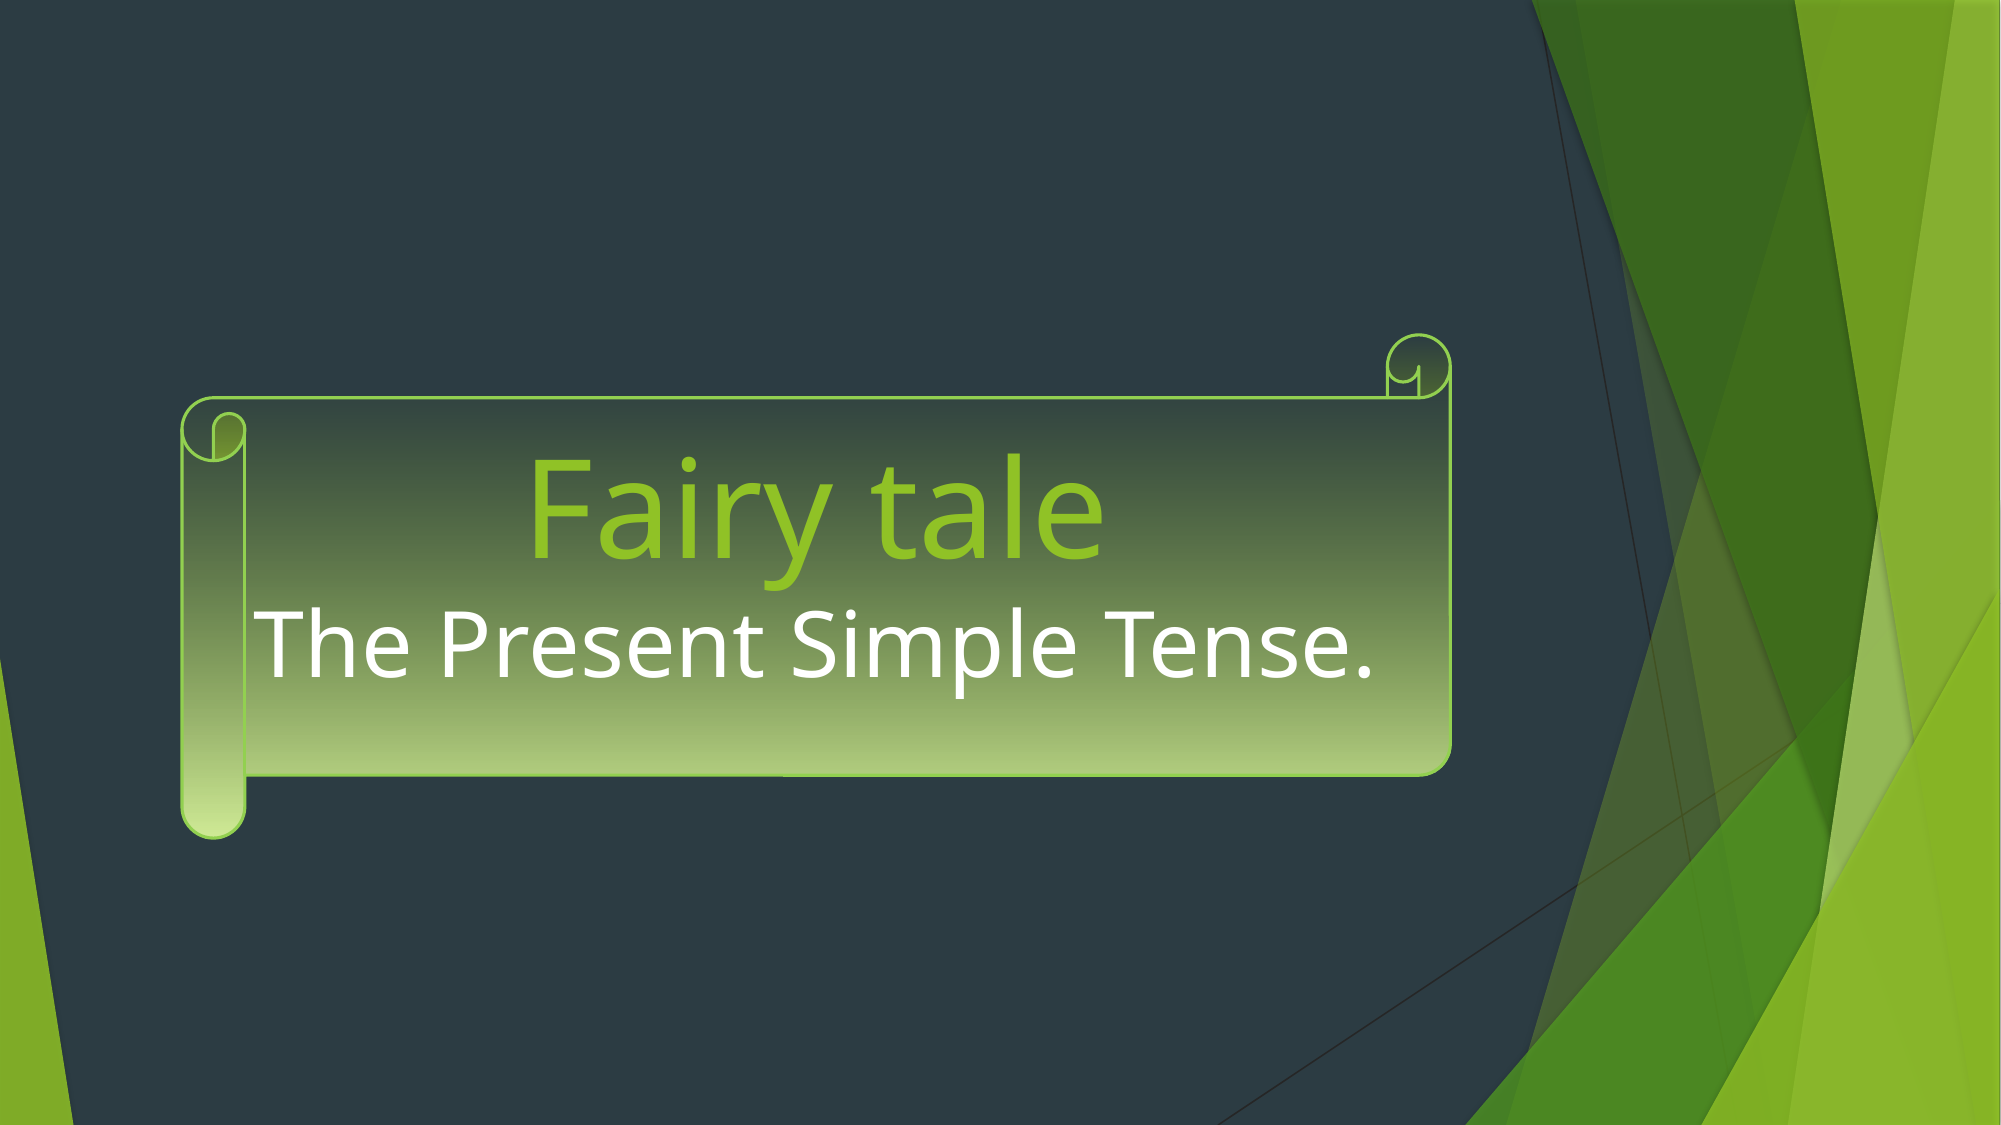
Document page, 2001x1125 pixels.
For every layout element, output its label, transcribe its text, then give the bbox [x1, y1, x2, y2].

text_box [180, 333, 1452, 469]
text_box [180, 704, 1452, 840]
title Fairy tale The Present Simple Tense. [111, 469, 1522, 704]
